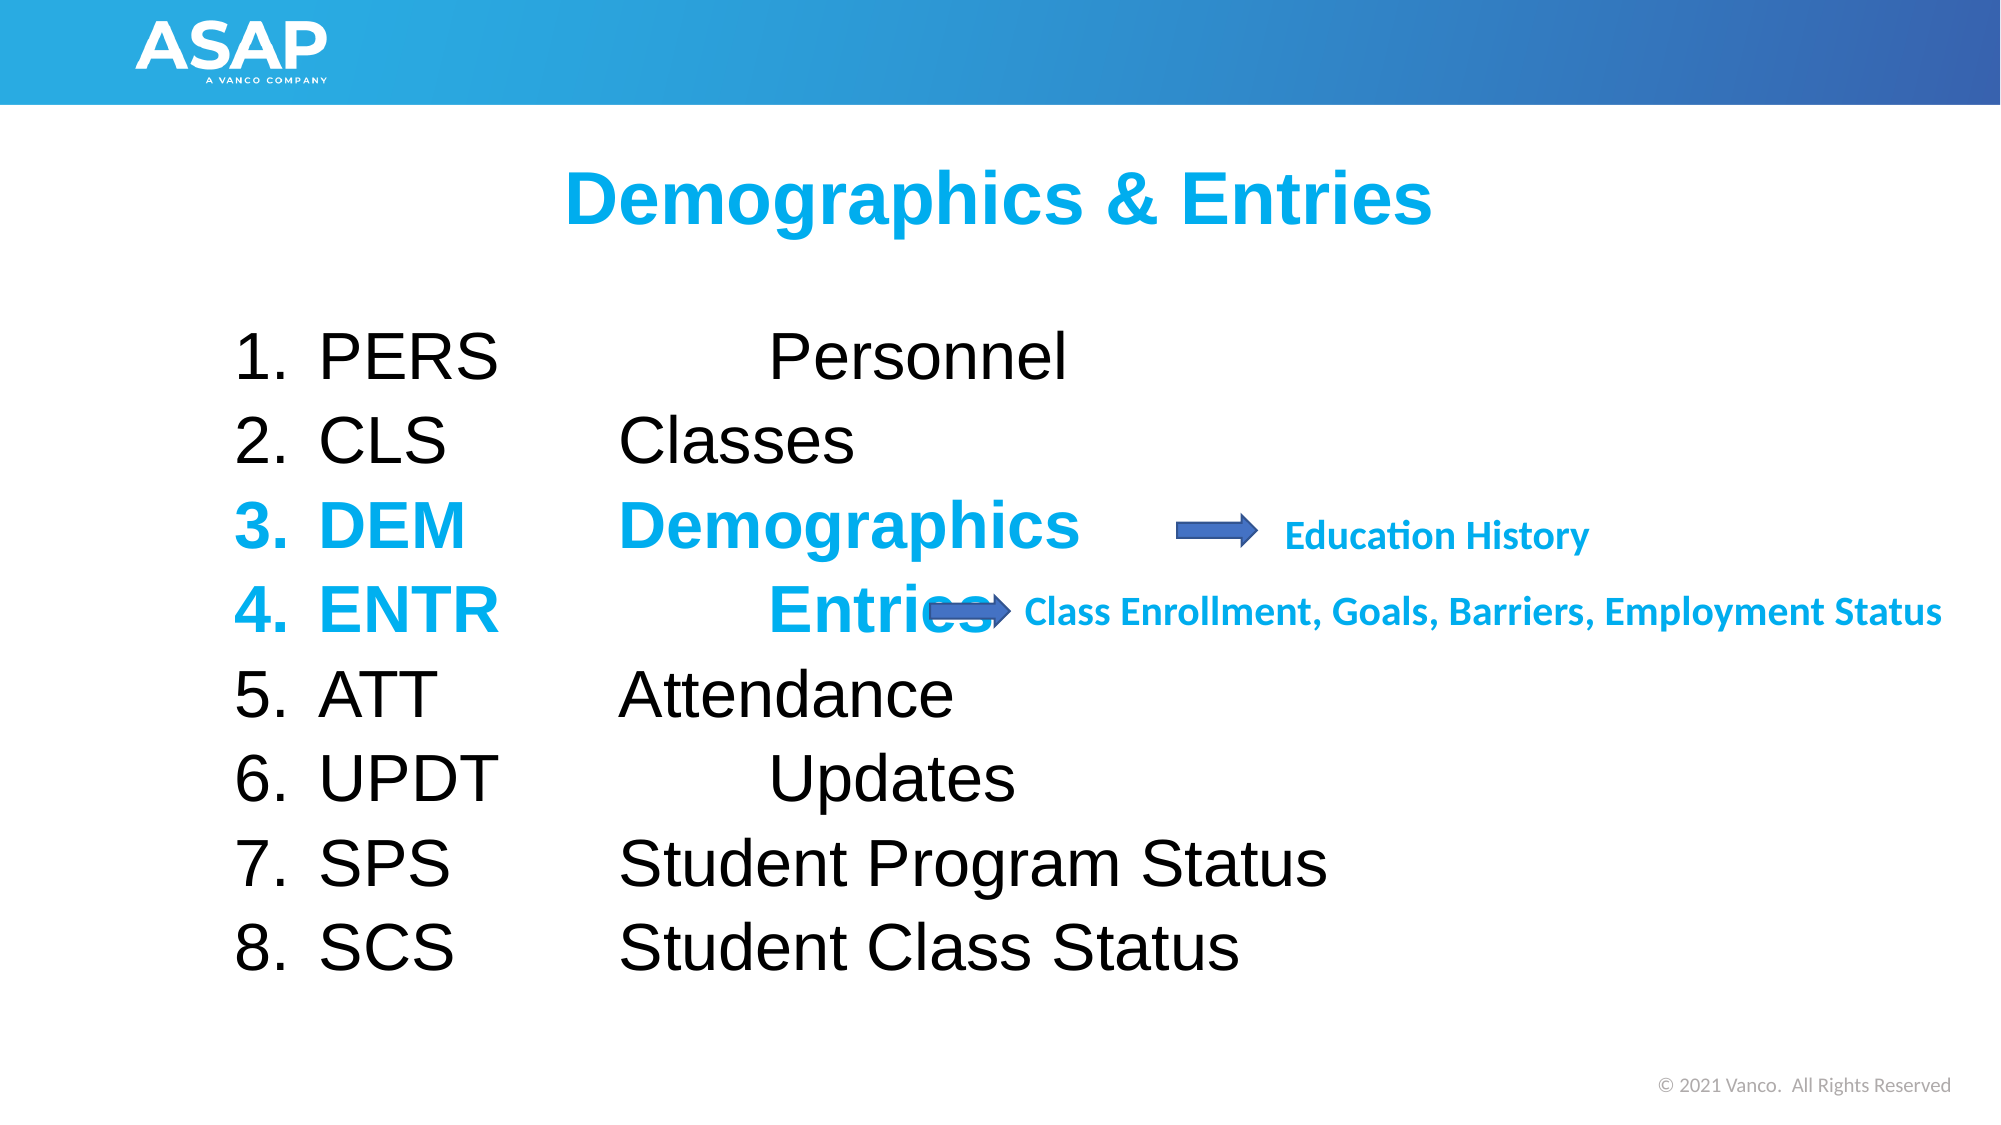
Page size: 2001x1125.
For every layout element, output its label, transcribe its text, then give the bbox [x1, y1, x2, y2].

text_box [929, 593, 1009, 629]
picture [0, 0, 2001, 105]
text_box [1176, 512, 1259, 548]
text_box Class Enrollment, Goals, Barriers, Employment Status [1009, 576, 1980, 642]
title Demographics & Entries [249, 184, 1750, 248]
text_box PERS Personnel CLS Classes DEM Demographics ENTR Entries ATT Attendance UPDT Updates SPS Student Program Status SCS Student Class Status [219, 314, 1431, 596]
text_box Education History [1269, 500, 1625, 566]
